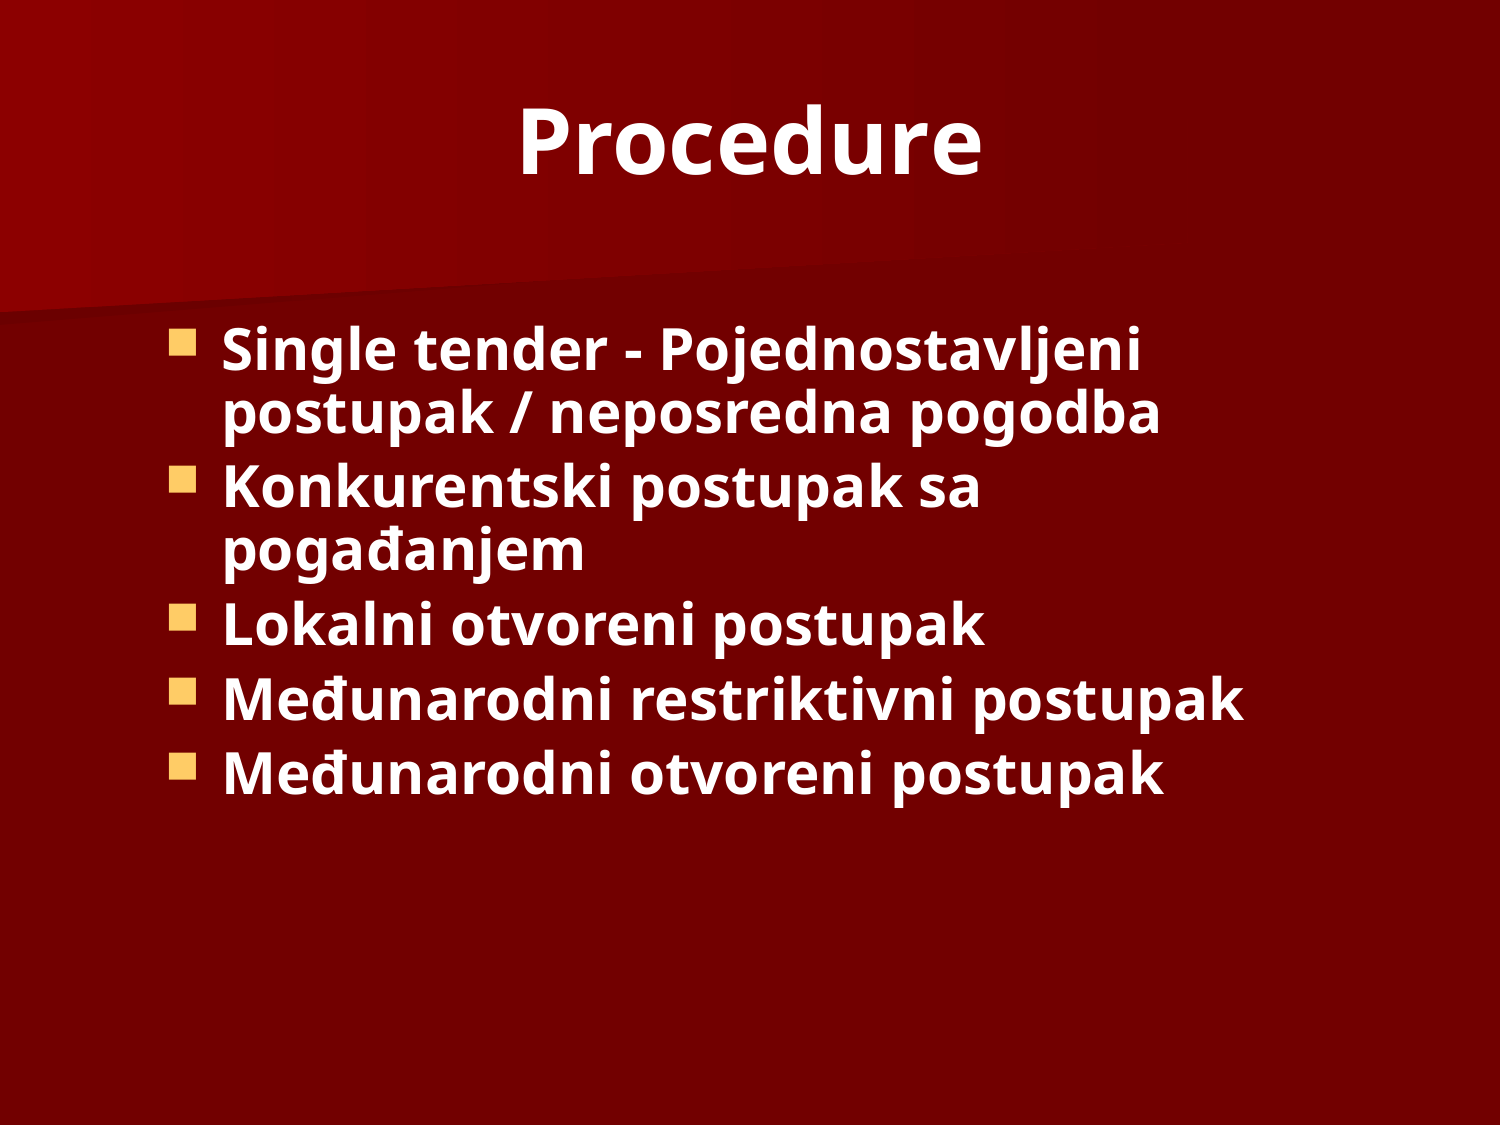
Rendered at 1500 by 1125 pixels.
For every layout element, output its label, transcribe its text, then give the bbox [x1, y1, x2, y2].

title Procedure [74, 74, 1426, 263]
list Single tender - Pojednostavljeni postupak / neposredna pogodba Konkurentski postupak sa pogađanjem Lokalni otvoreni postupak Međunarodni restriktivni postupak Međunarodni otvoreni postupak [149, 312, 1376, 926]
